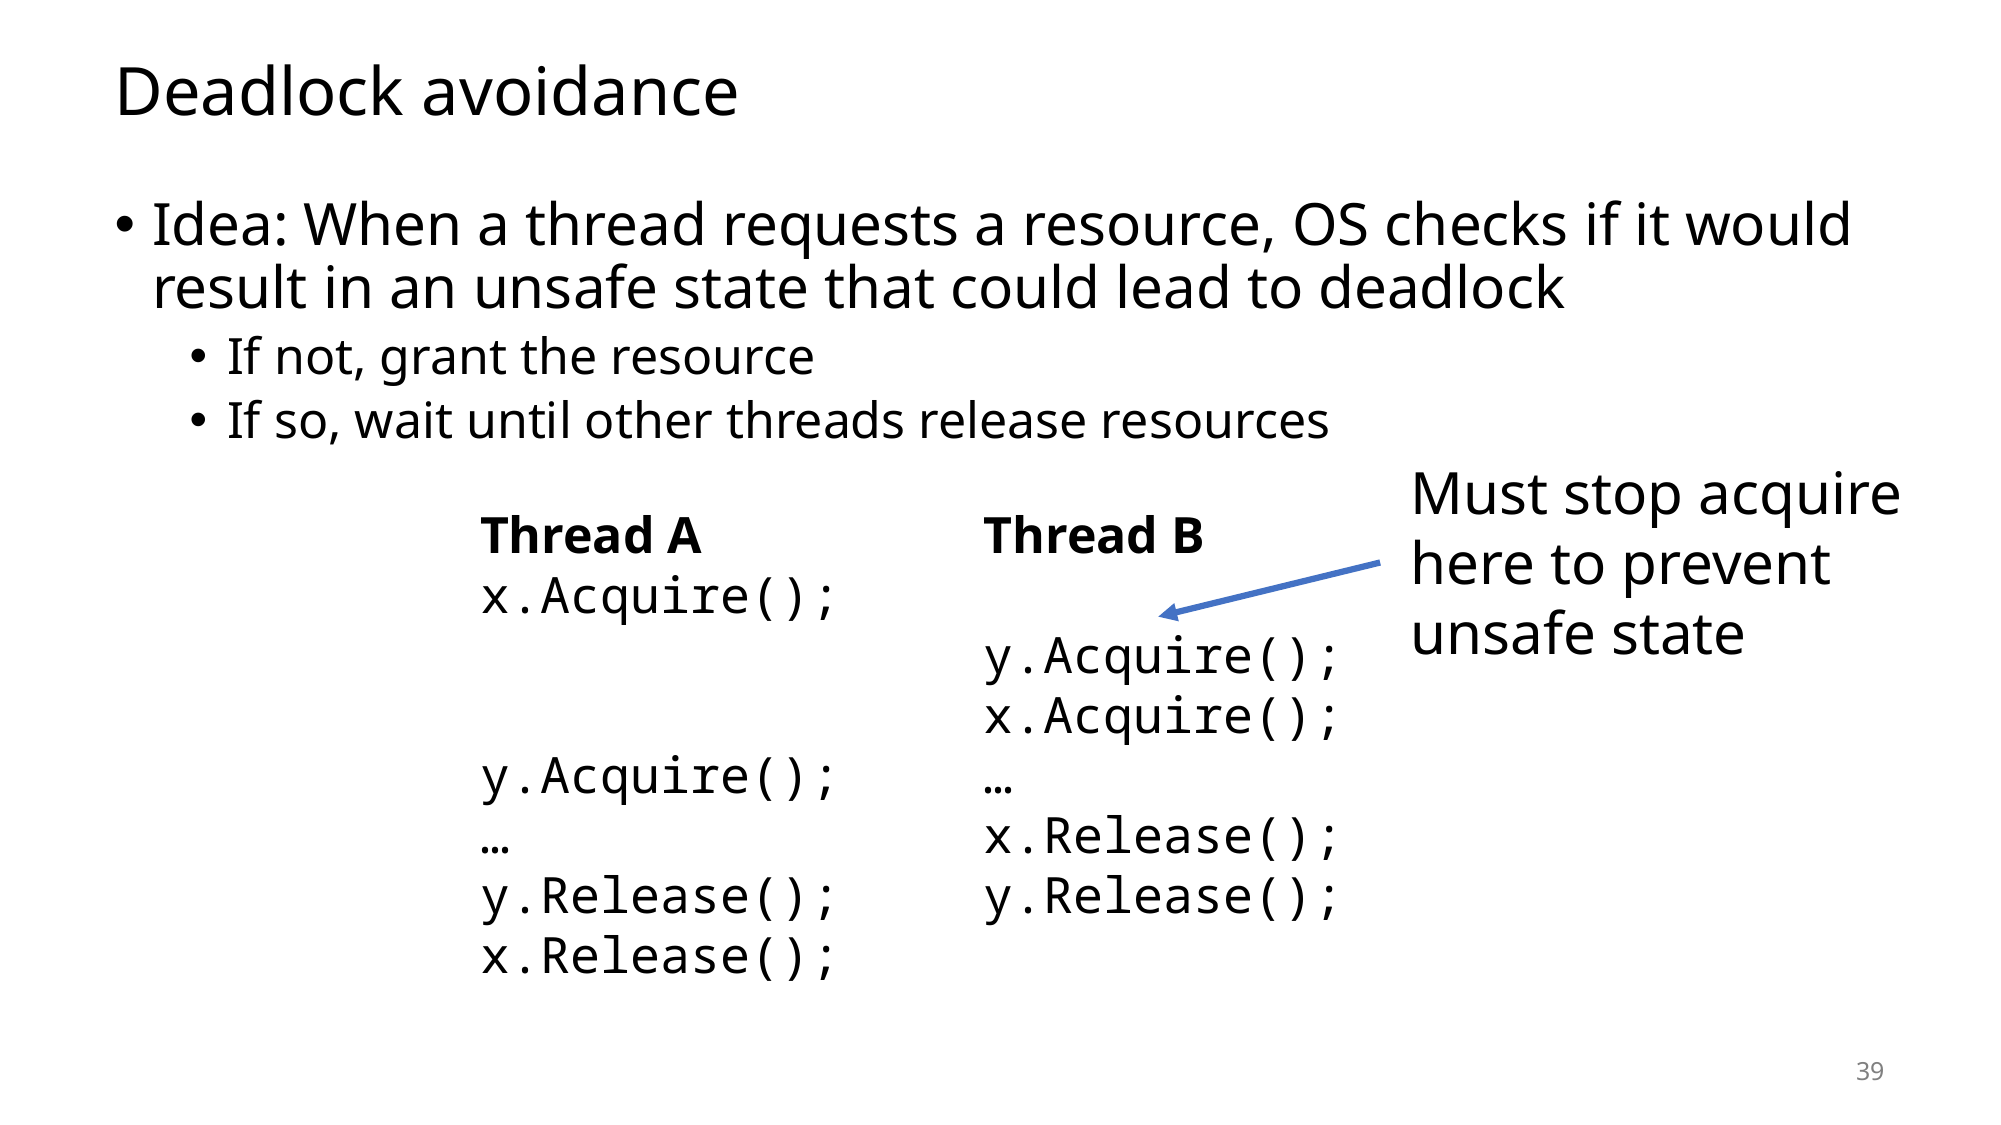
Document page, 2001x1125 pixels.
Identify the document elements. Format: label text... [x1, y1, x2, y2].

text_box Thread A x.Acquire(); y.Acquire(); … y.Release(); x.Release(); [465, 495, 893, 991]
text_box Thread B y.Acquire(); x.Acquire(); … x.Release(); y.Release(); [968, 495, 1396, 931]
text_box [1158, 562, 1381, 617]
title Deadlock avoidance [99, 37, 1900, 150]
slide_number 39 [1749, 1042, 1900, 1103]
text_box Must stop acquire here to prevent unsafe state [1395, 448, 1932, 674]
list Idea: When a thread requests a resource, OS checks if it would result in an unsafe state that could lead to deadlock If not, grant the resource If so, wait until other threads release resources [99, 187, 1900, 1013]
